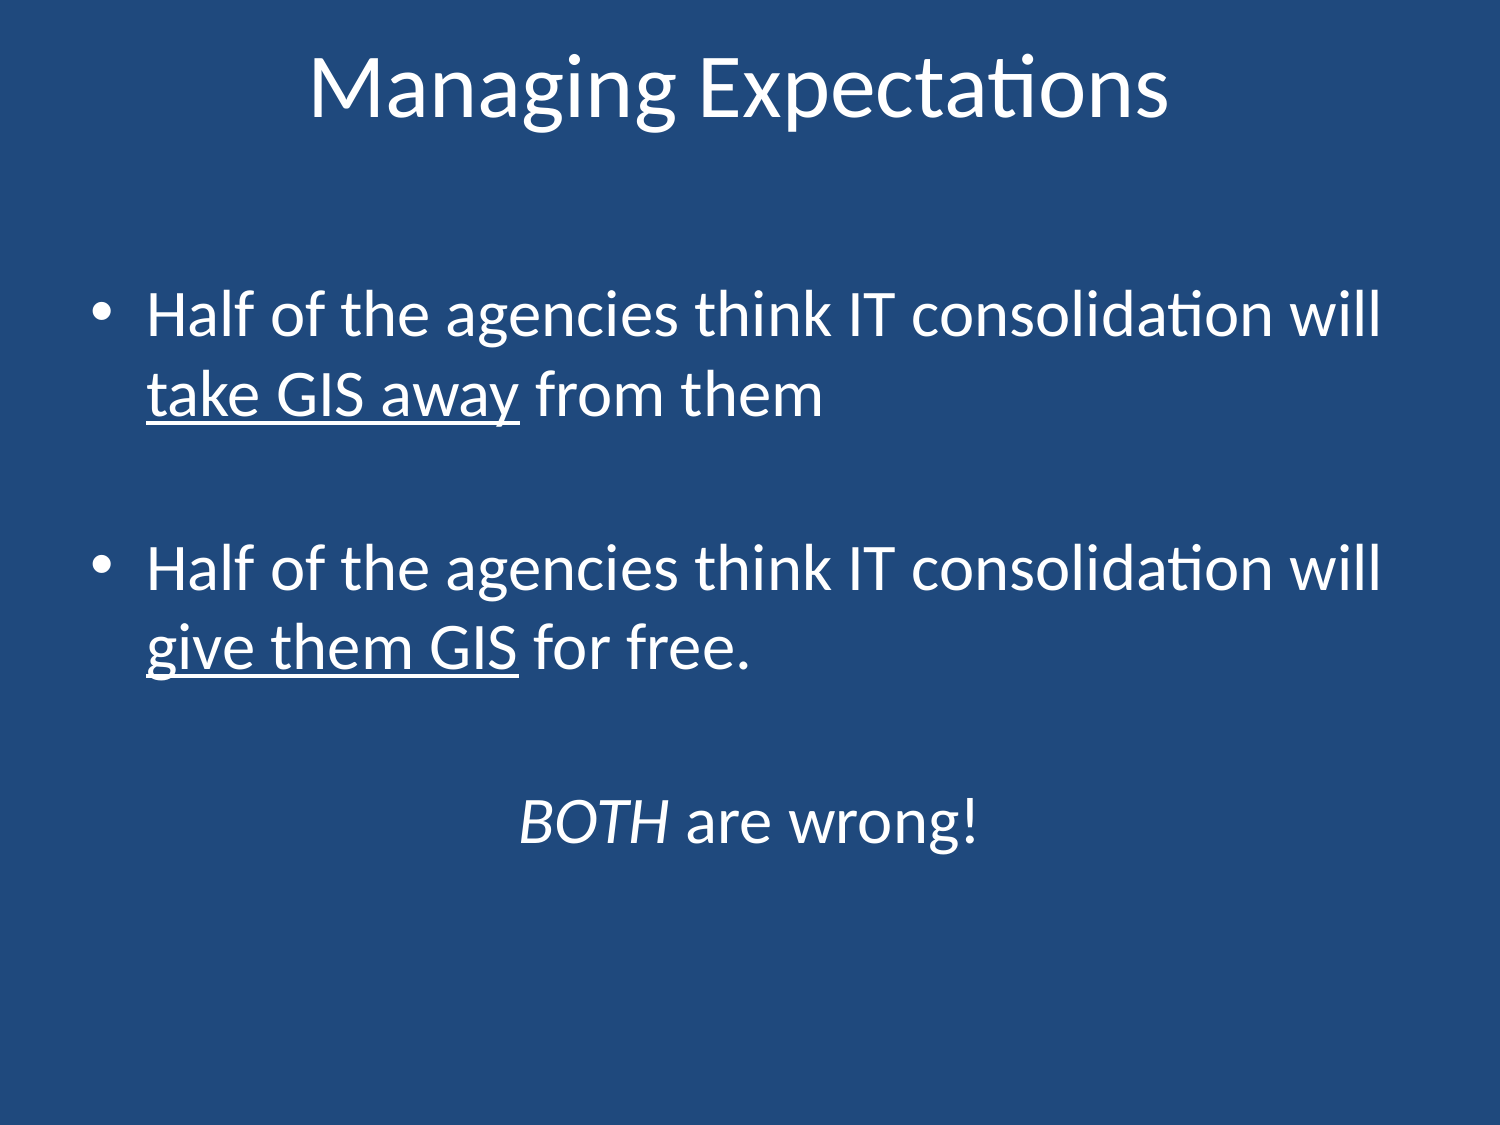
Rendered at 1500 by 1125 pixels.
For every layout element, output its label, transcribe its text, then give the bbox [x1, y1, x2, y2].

list Half of the agencies think IT consolidation will take GIS away from them Half of the agencies think IT consolidation will give them GIS for free. BOTH are wrong! [74, 262, 1426, 1006]
title Managing Expectations [74, 24, 1426, 138]
